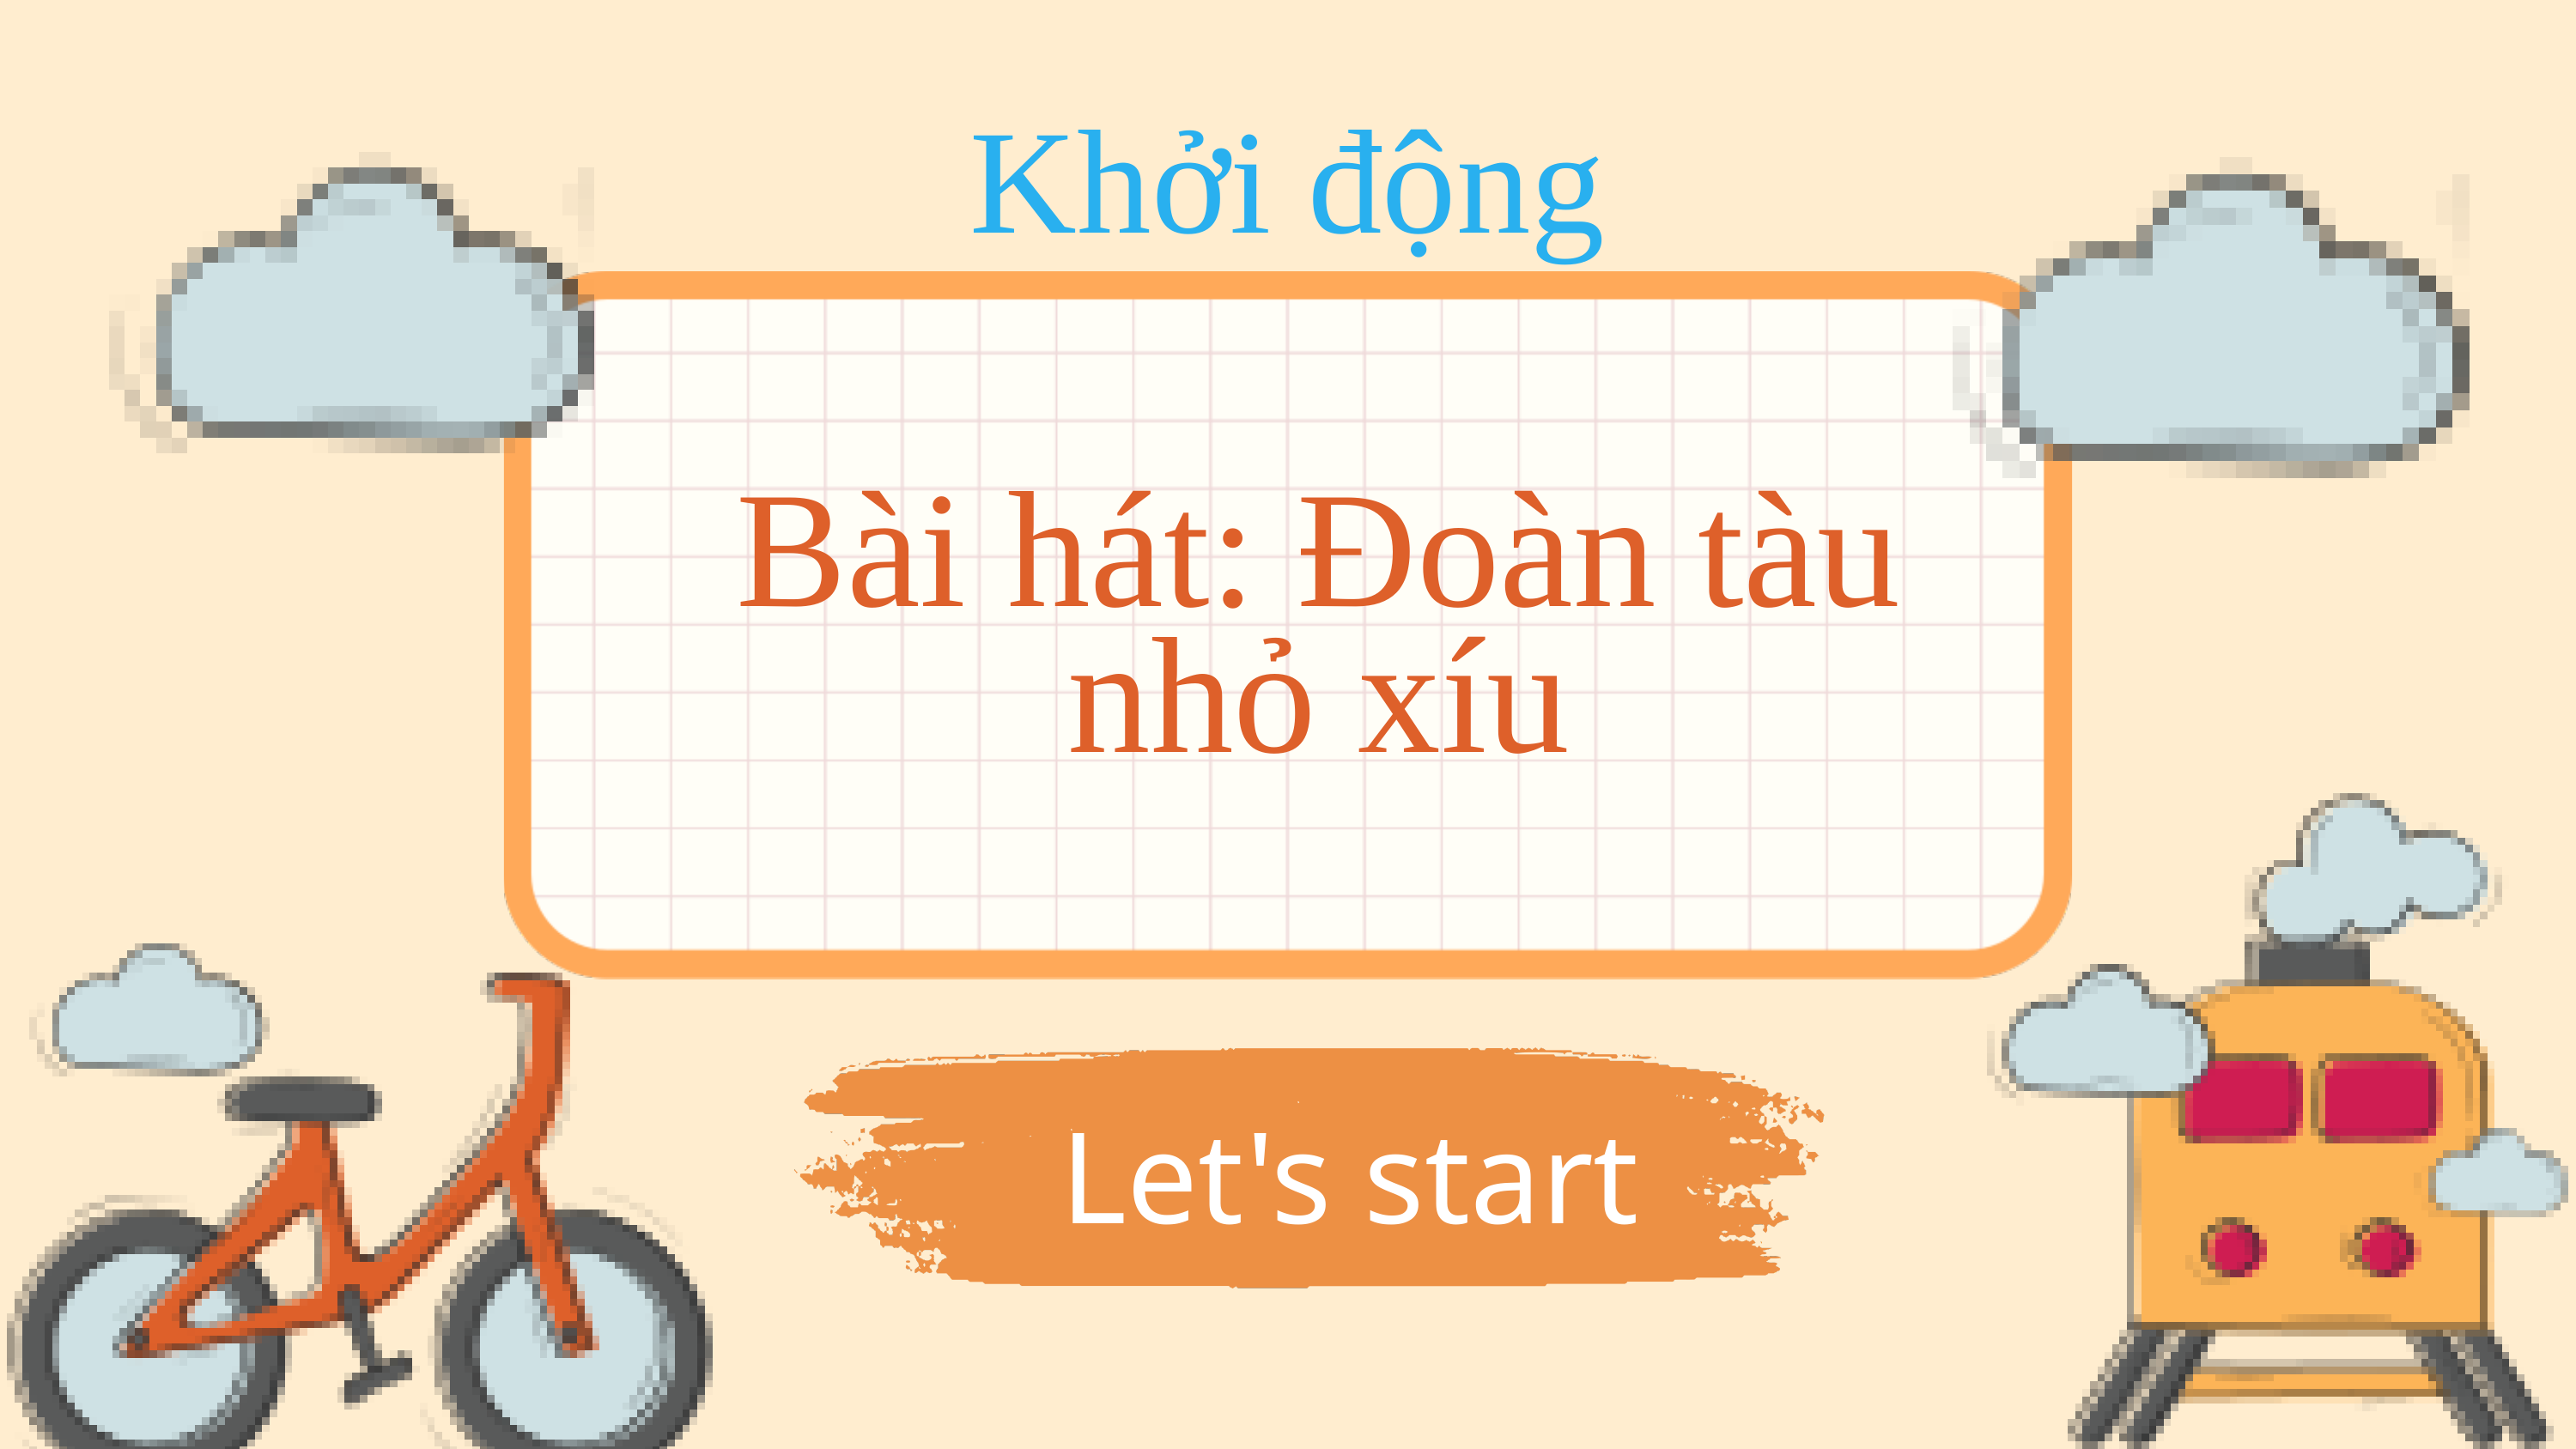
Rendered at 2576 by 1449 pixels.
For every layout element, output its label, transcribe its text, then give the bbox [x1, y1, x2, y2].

text_box [793, 1047, 1825, 1288]
text_box Khởi động [823, 55, 1753, 264]
text_box [0, 943, 713, 1449]
text_box [503, 271, 2073, 979]
text_box [1980, 793, 2576, 1449]
text_box [1837, 73, 2470, 495]
text_box Bài hát: Đoàn tàu nhỏ xíu [658, 494, 1981, 786]
text_box Let's start [1022, 1071, 1679, 1249]
text_box [0, 73, 594, 470]
